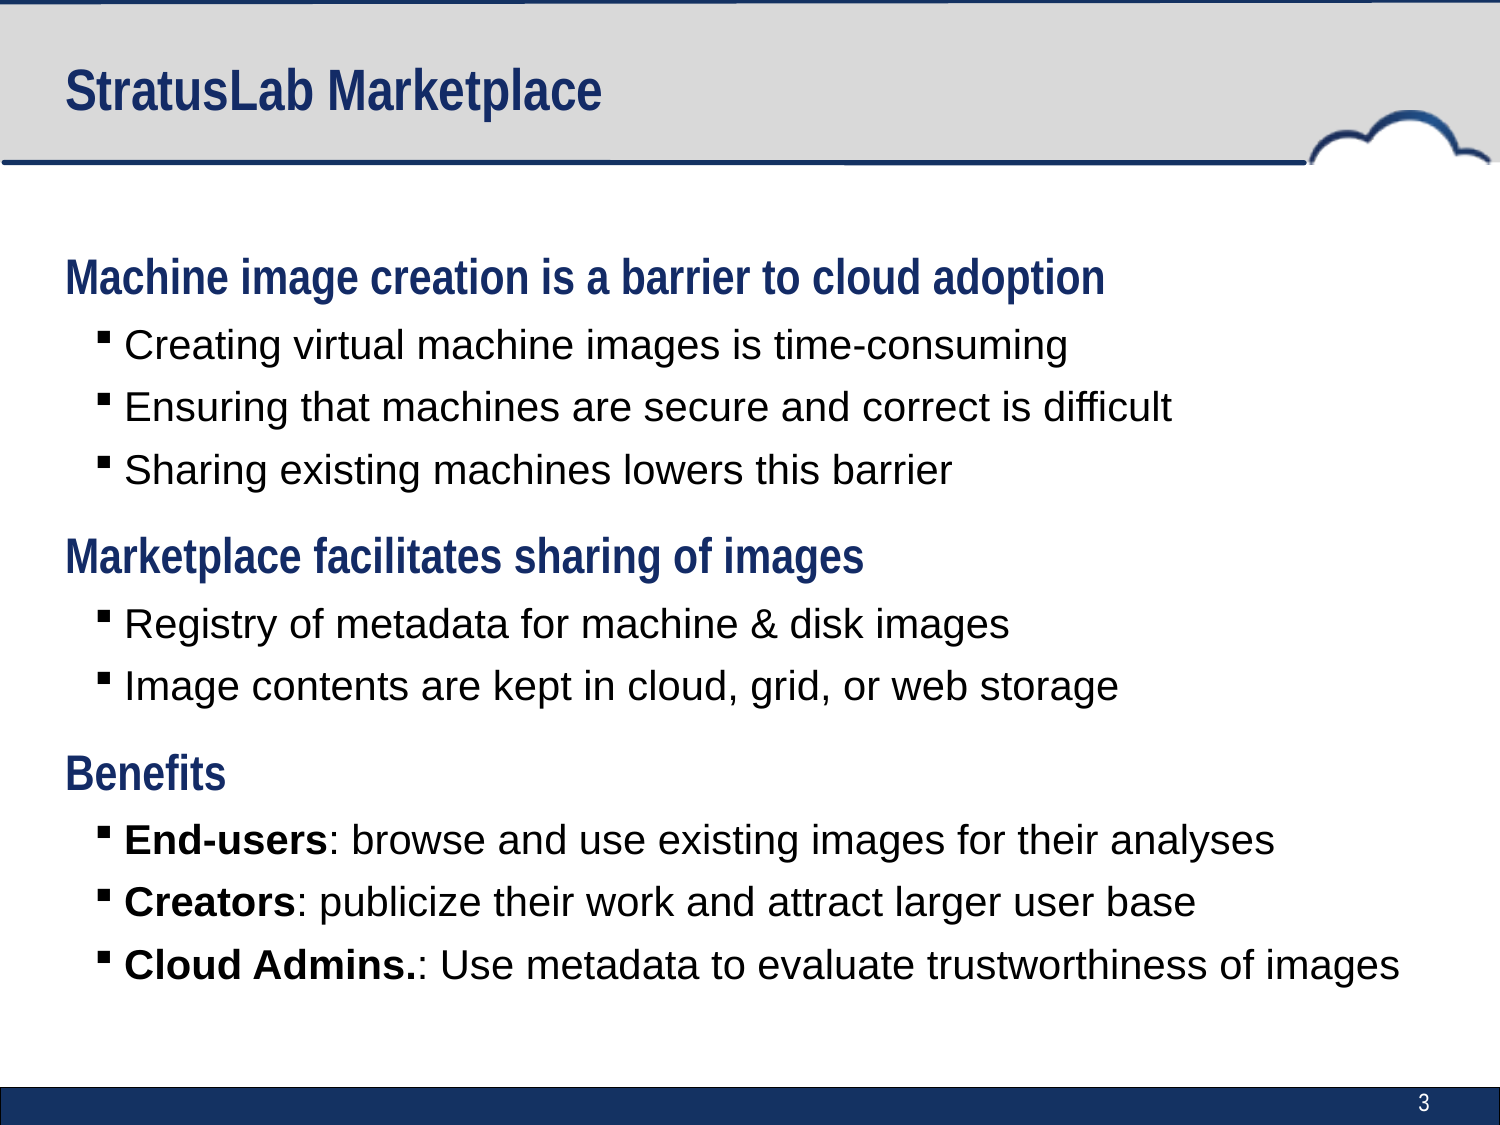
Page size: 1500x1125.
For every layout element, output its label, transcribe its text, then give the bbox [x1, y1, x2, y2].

picture [1281, 110, 1500, 165]
title StratusLab Marketplace [49, 12, 1301, 163]
list Machine image creation is a barrier to cloud adoption Creating virtual machine images is time-consuming Ensuring that machines are secure and correct is difficult Sharing existing machines lowers this barrier Marketplace facilitates sharing of images Registry of metadata for machine & disk images Image contents are kept in cloud, grid, or web storage Benefits End-users: browse and use existing images for their analyses Creators: publicize their work and attract larger user base Cloud Admins.: Use metadata to evaluate trustworthiness of images [49, 237, 1451, 1076]
